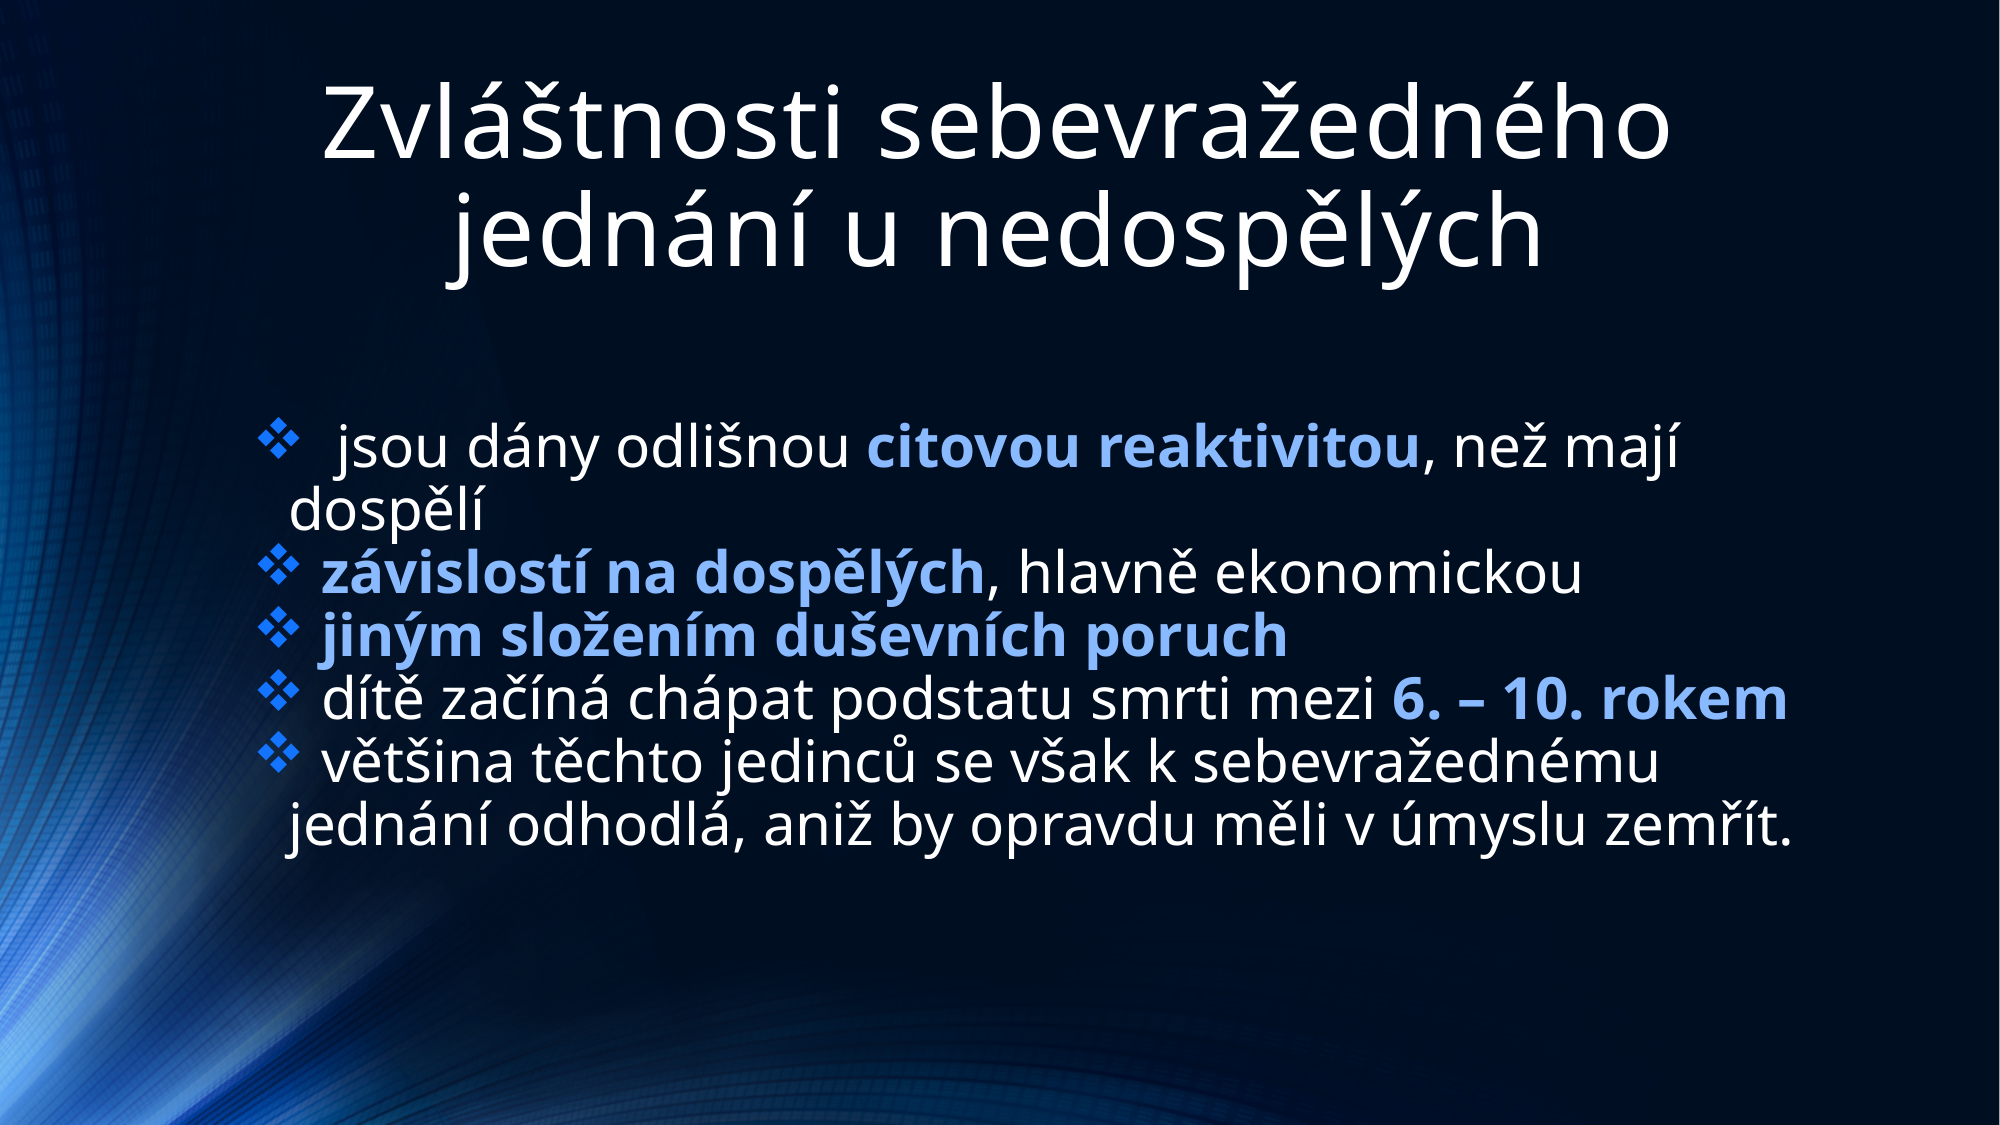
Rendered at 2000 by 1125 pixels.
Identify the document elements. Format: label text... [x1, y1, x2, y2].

title Zvláštnosti sebevražedného jednání u nedospělých [155, 70, 1844, 296]
picture [0, 0, 2000, 1125]
text_box jsou dány odlišnou citovou reaktivitou, než mají dospělí závislostí na dospělých, hlavně ekonomickou jiným složením duševních poruch dítě začíná chápat podstatu smrti mezi 6. – 10. rokem většina těchto jedinců se však k sebevražednému jednání odhodlá, aniž by opravdu měli v úmyslu zemřít. [237, 410, 1856, 866]
